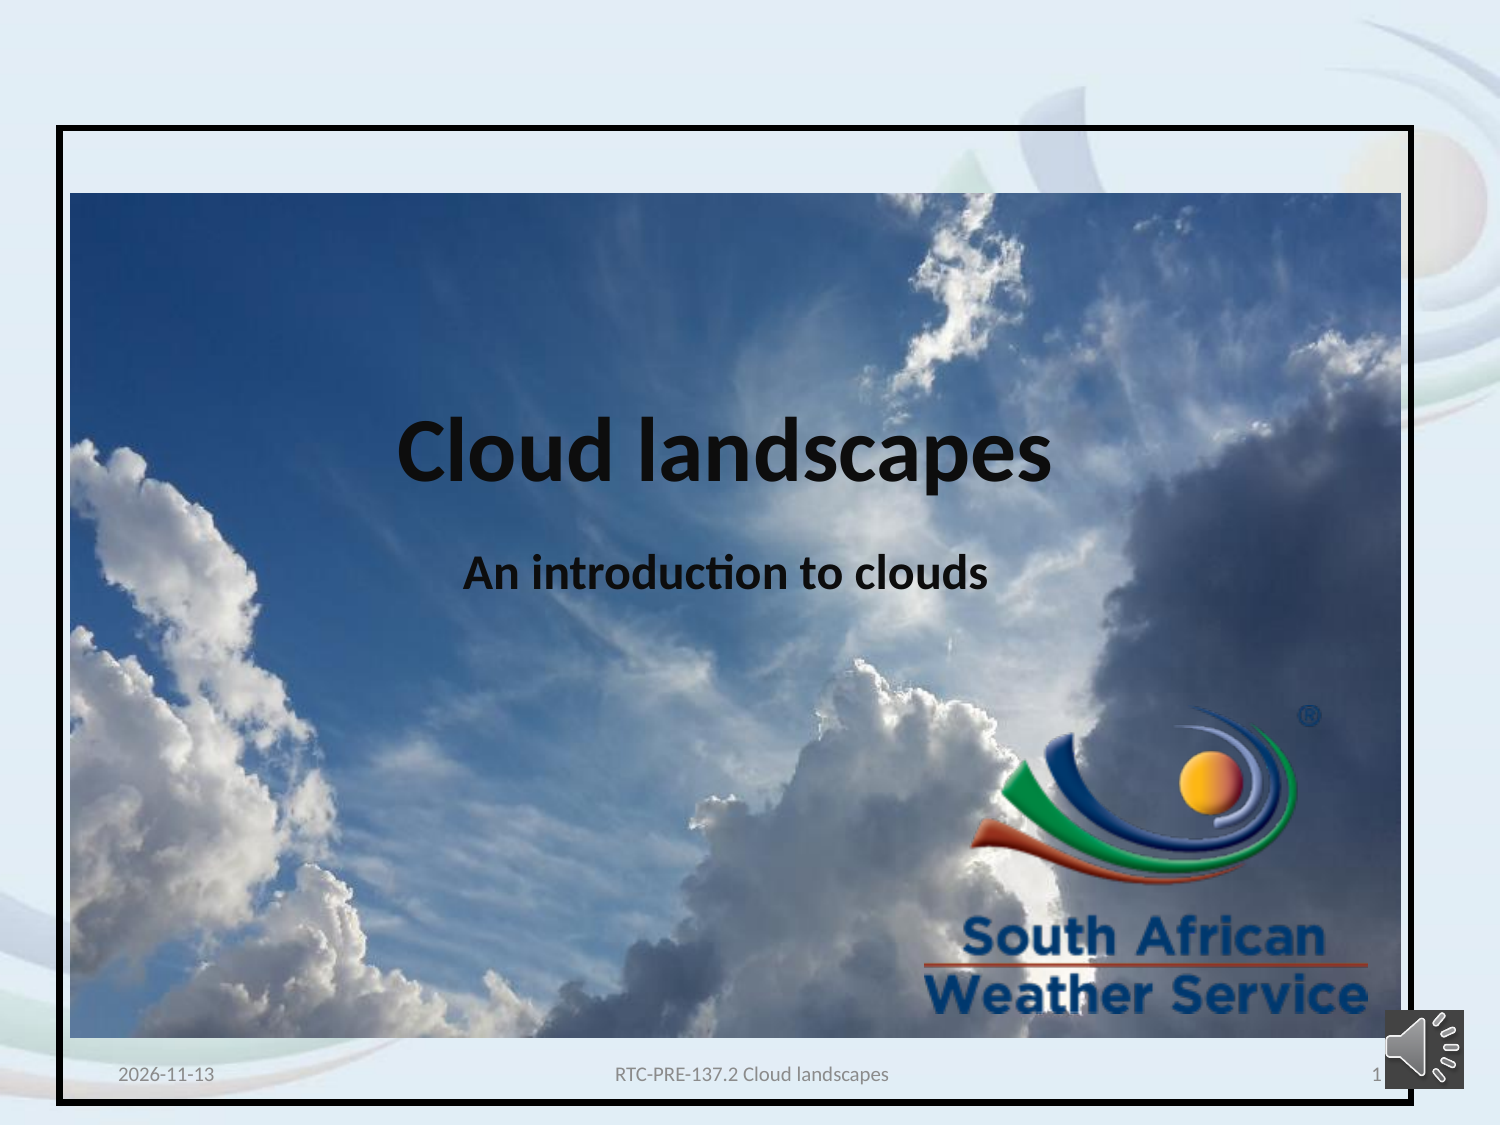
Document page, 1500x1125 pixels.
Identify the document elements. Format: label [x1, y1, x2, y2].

picture [0, 0, 1500, 1125]
text_box [58, 127, 1412, 1104]
